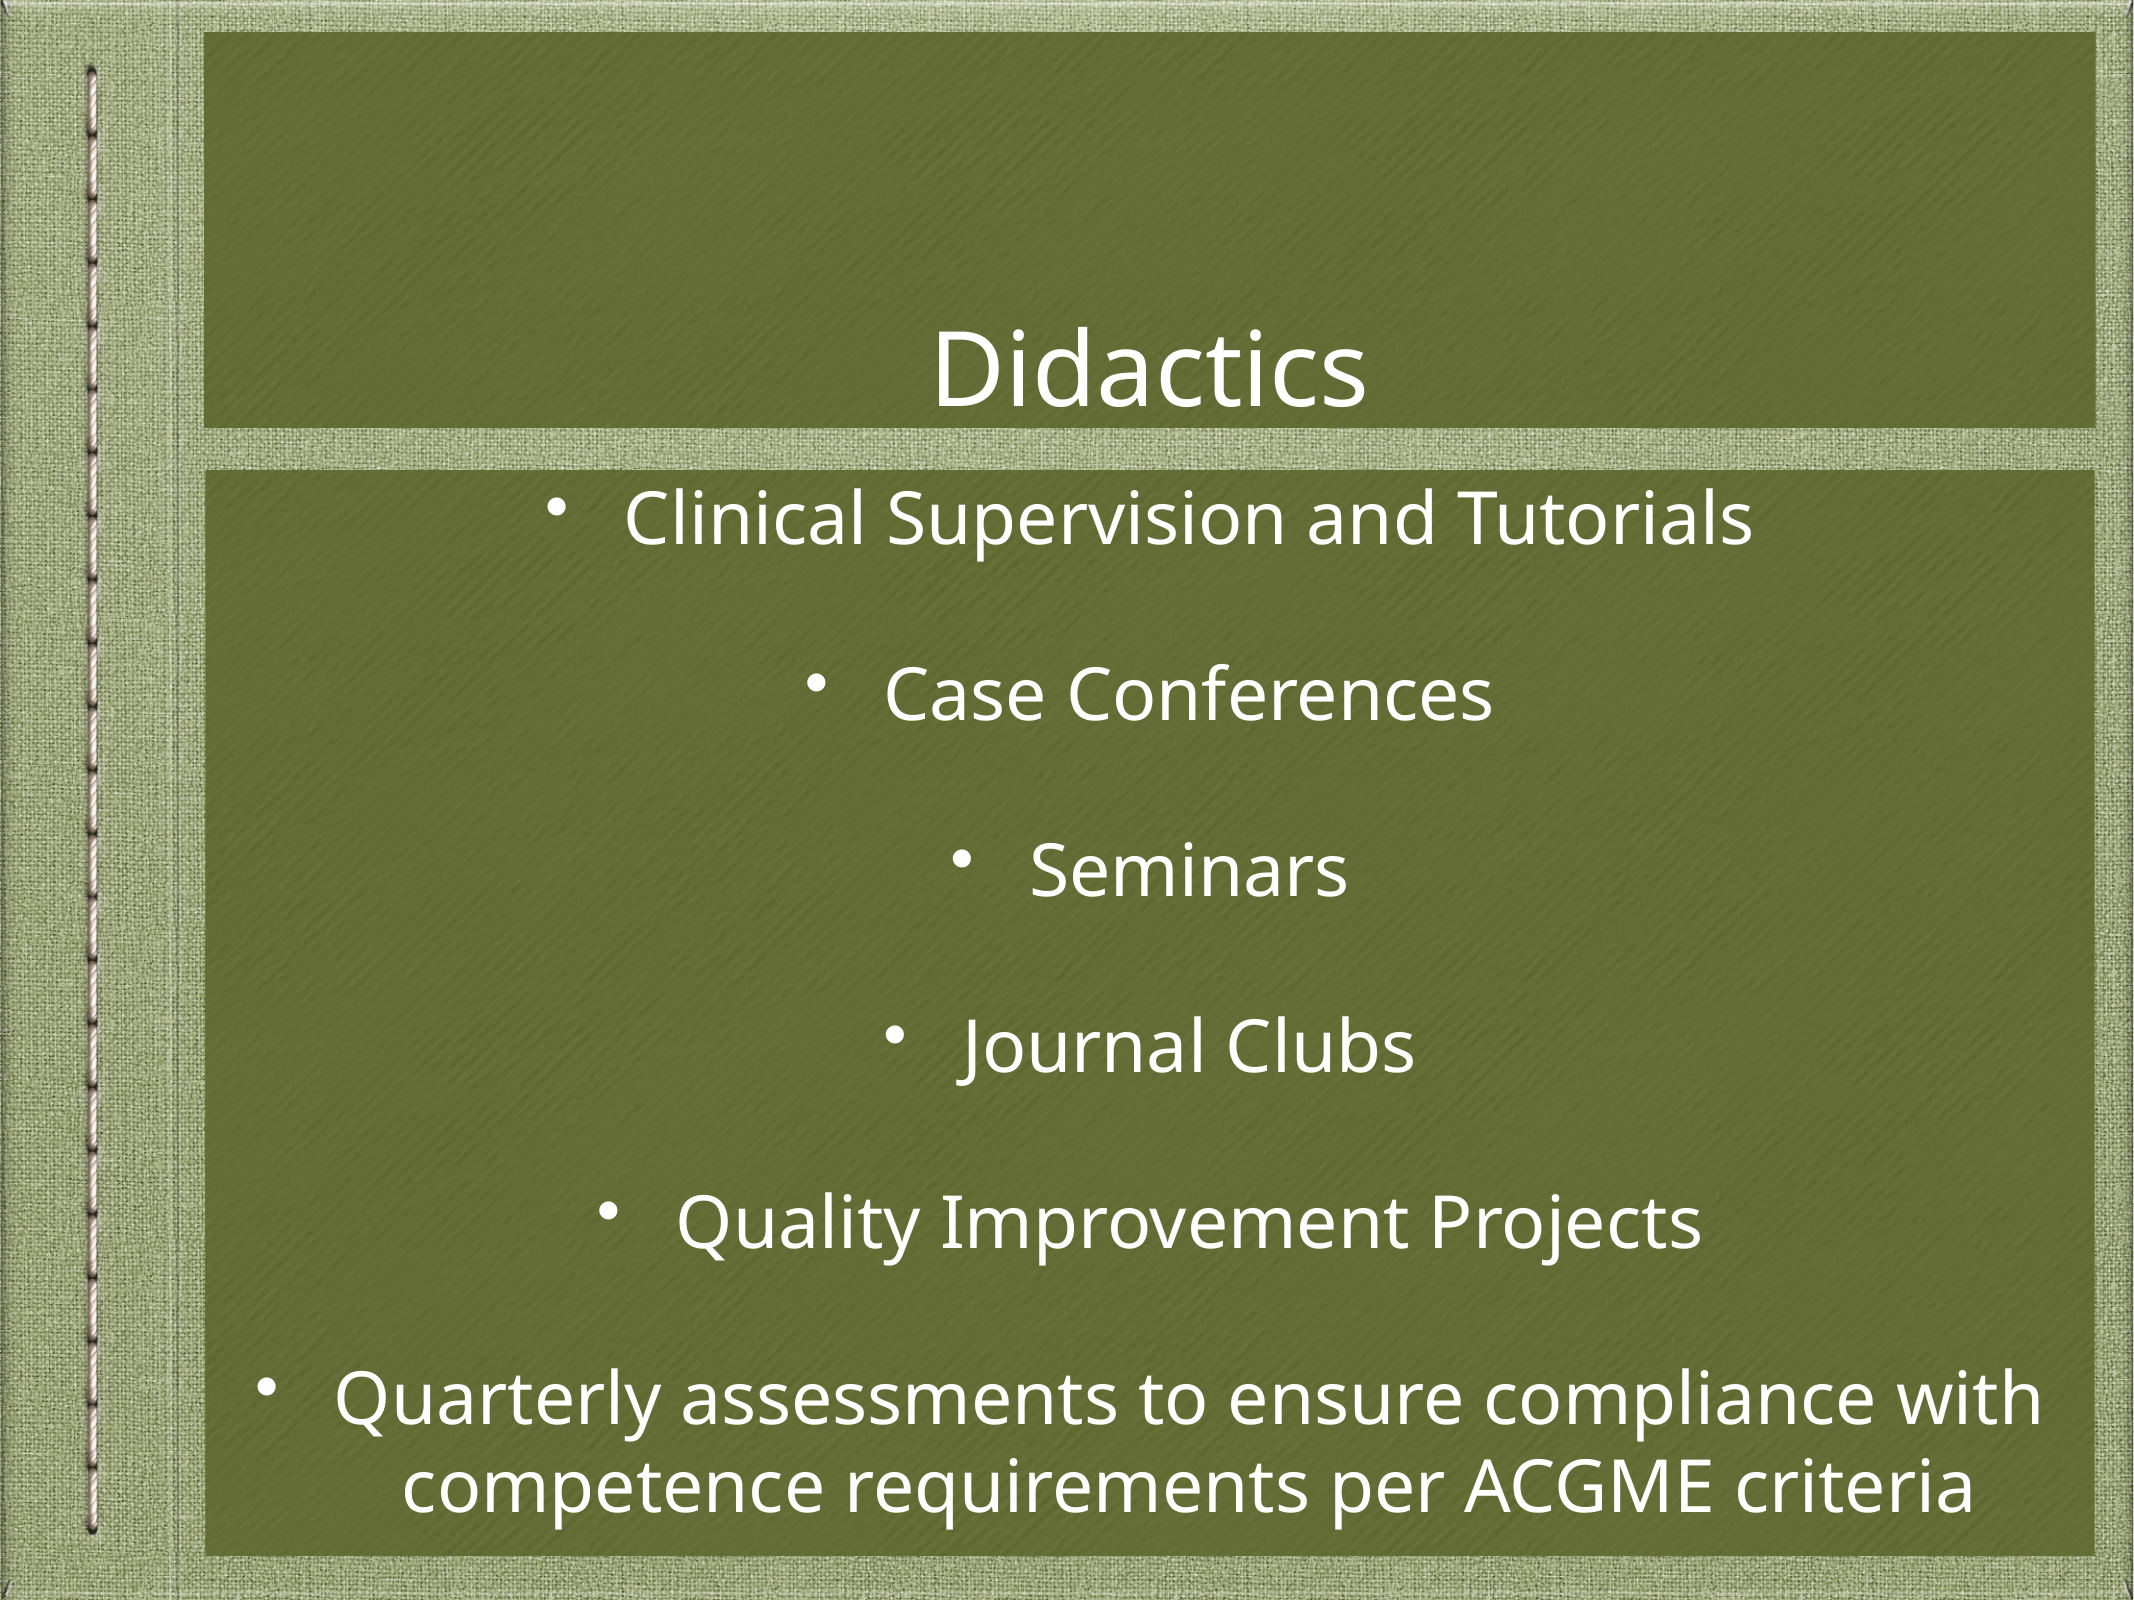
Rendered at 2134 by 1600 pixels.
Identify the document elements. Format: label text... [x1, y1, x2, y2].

title Didactics [203, 32, 2097, 428]
picture [0, 0, 2134, 1600]
list Clinical Supervision and Tutorials Case Conferences Seminars Journal Clubs Quality Improvement Projects Quarterly assessments to ensure compliance with competence requirements per ACGME criteria [204, 470, 2096, 1556]
